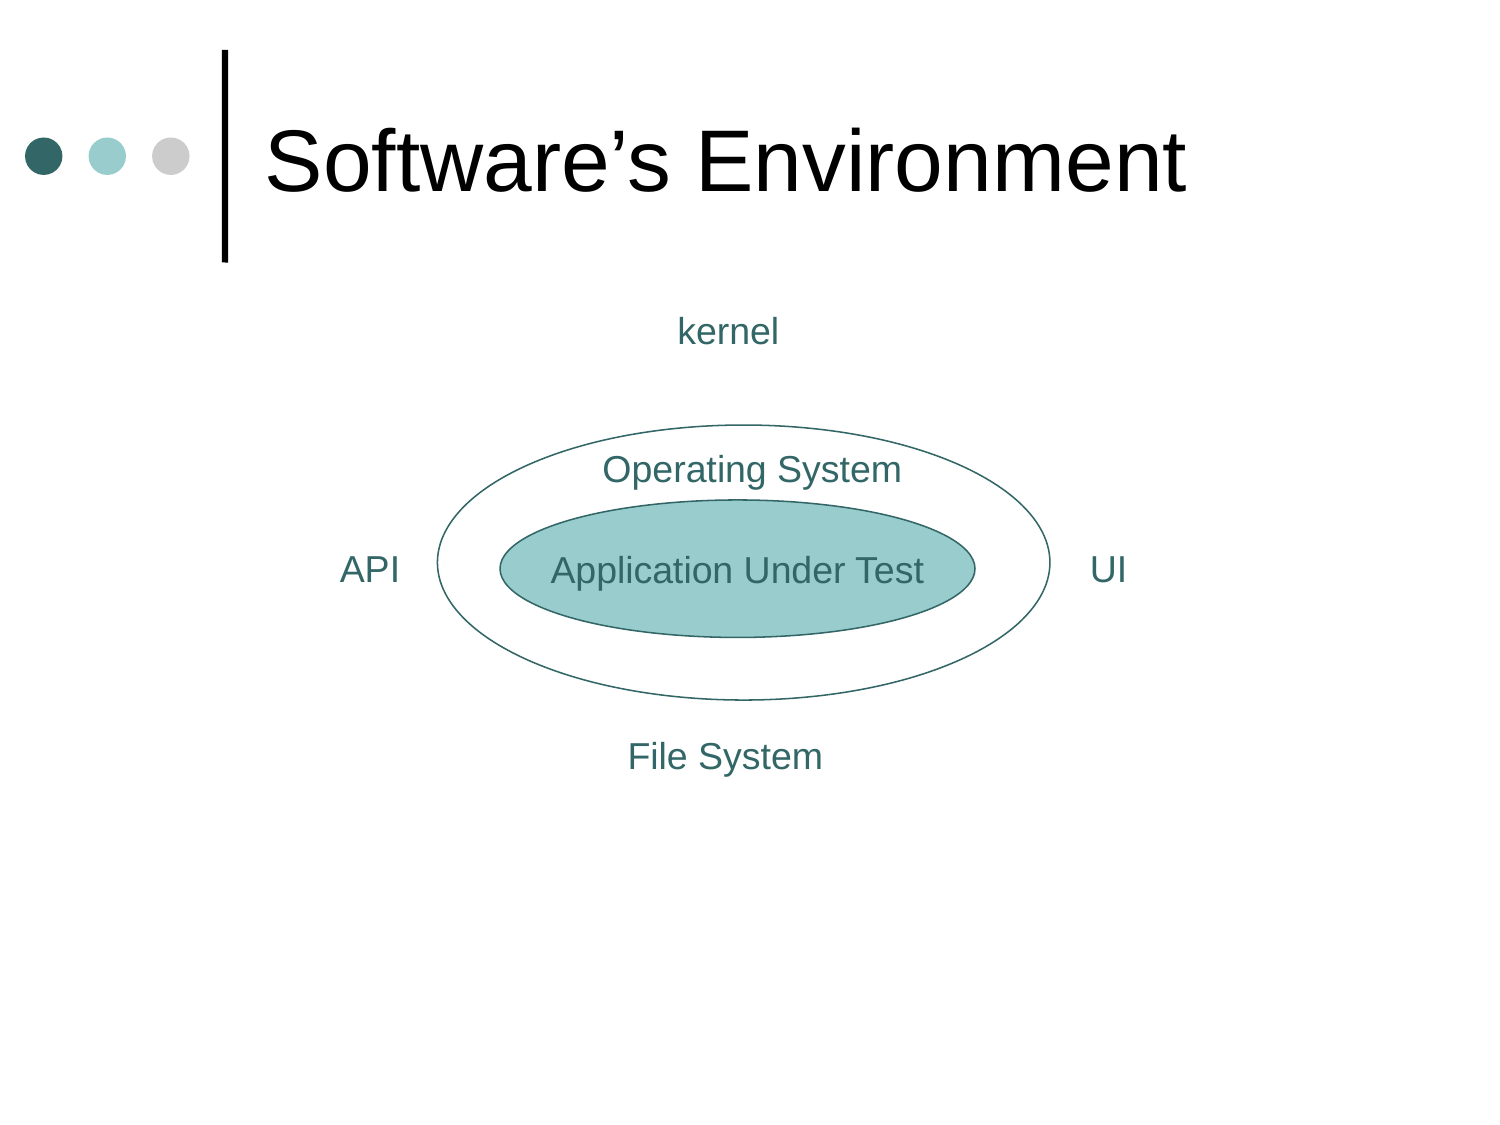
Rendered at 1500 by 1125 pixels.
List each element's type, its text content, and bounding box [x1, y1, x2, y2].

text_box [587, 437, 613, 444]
text_box Operating System [874, 437, 918, 449]
text_box [437, 425, 1050, 701]
text_box API [325, 537, 416, 598]
text_box kernel [662, 299, 795, 360]
text_box UI [1075, 537, 1143, 598]
text_box File System [612, 724, 839, 785]
title Software’s Environment [249, 30, 1401, 282]
